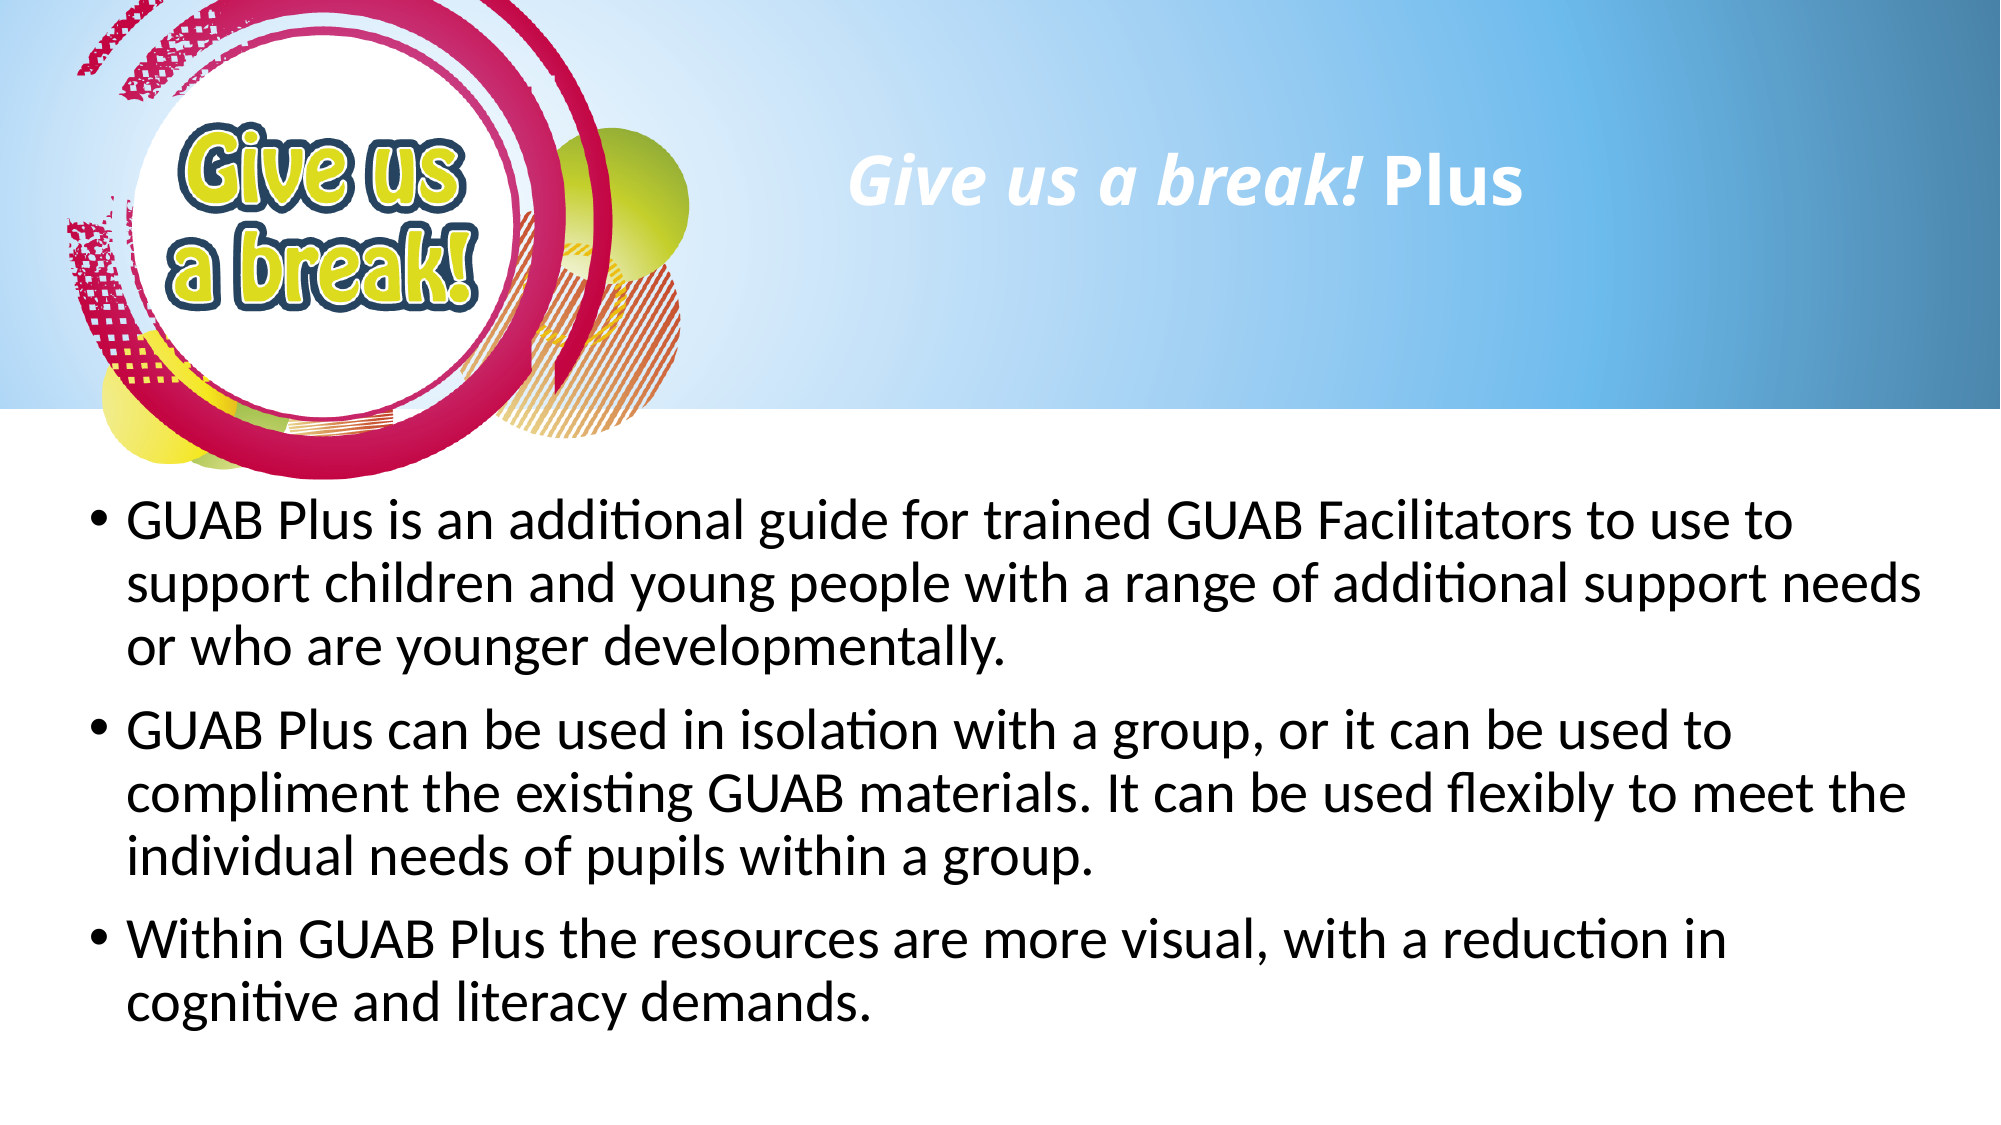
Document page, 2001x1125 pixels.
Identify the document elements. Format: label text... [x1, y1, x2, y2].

list GUAB Plus is an additional guide for trained GUAB Facilitators to use to support children and young people with a range of additional support needs or who are younger developmentally. GUAB Plus can be used in isolation with a group, or it can be used to compliment the existing GUAB materials. It can be used flexibly to meet the individual needs of pupils within a group. Within GUAB Plus the resources are more visual, with a reduction in cognitive and literacy demands. [73, 604, 1961, 1091]
picture [0, 0, 2000, 604]
